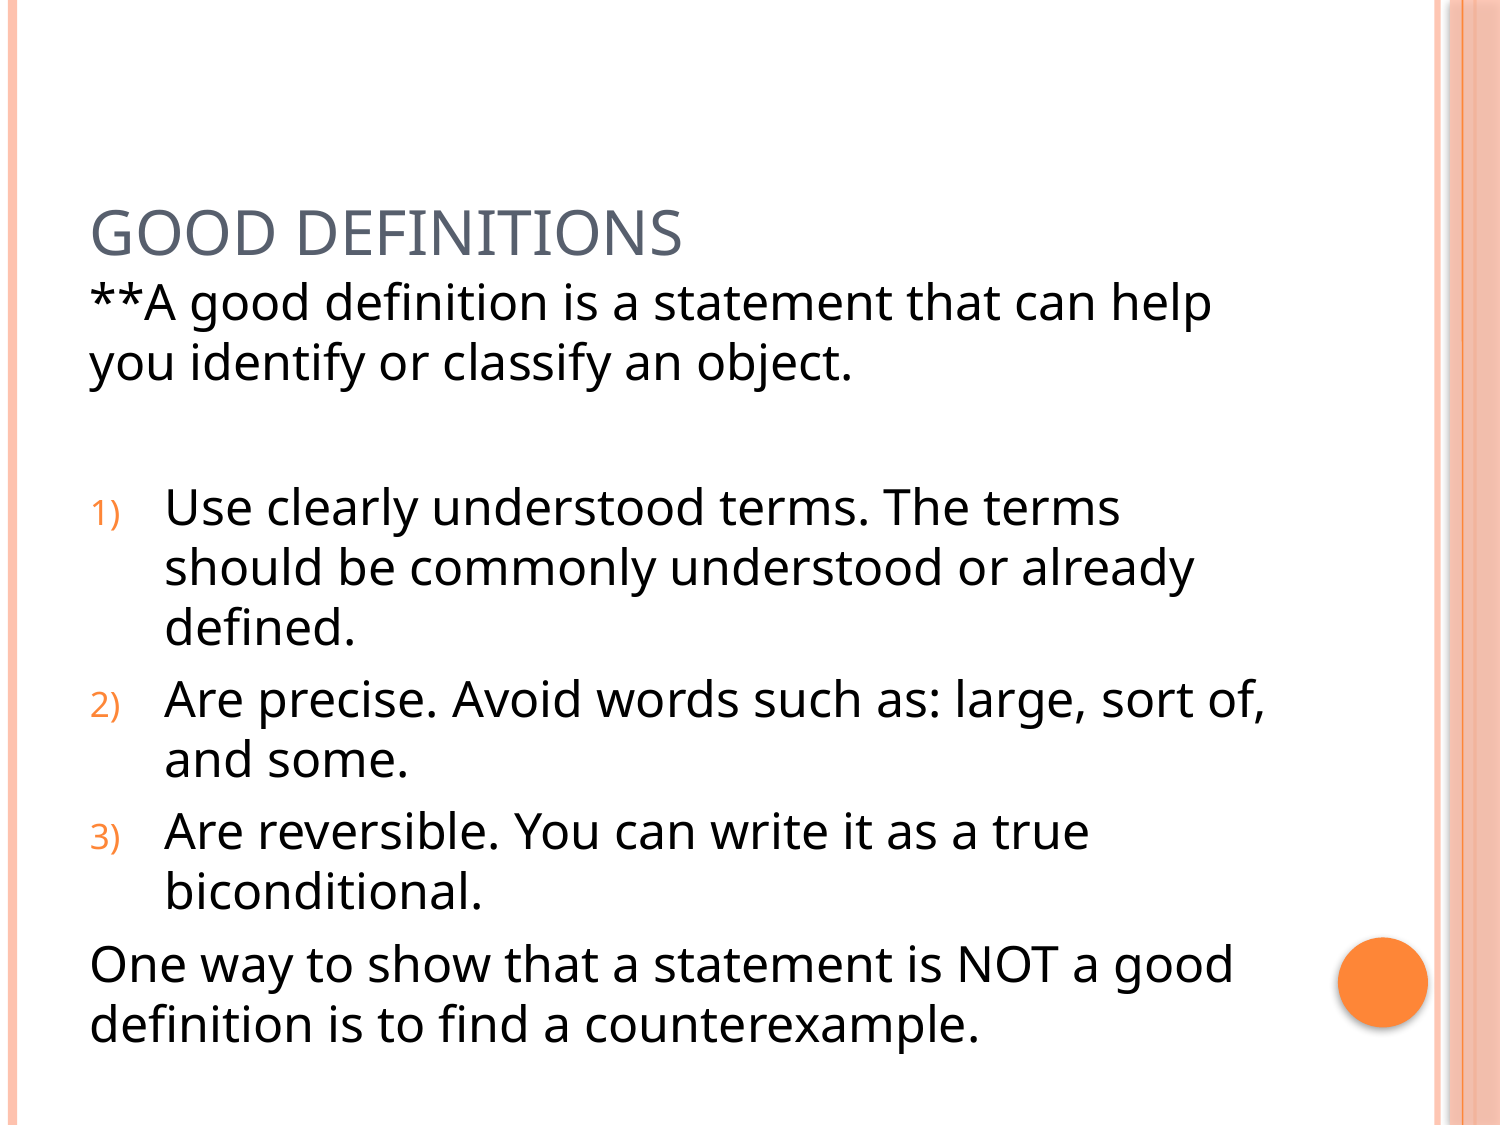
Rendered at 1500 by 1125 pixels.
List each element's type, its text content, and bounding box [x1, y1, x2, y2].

list **A good definition is a statement that can help you identify or classify an object. Use clearly understood terms. The terms should be commonly understood or already defined. Are precise. Avoid words such as: large, sort of, and some. Are reversible. You can write it as a true biconditional. One way to show that a statement is NOT a good definition is to find a counterexample. [75, 262, 1300, 1062]
title Good Definitions [75, 87, 1300, 262]
